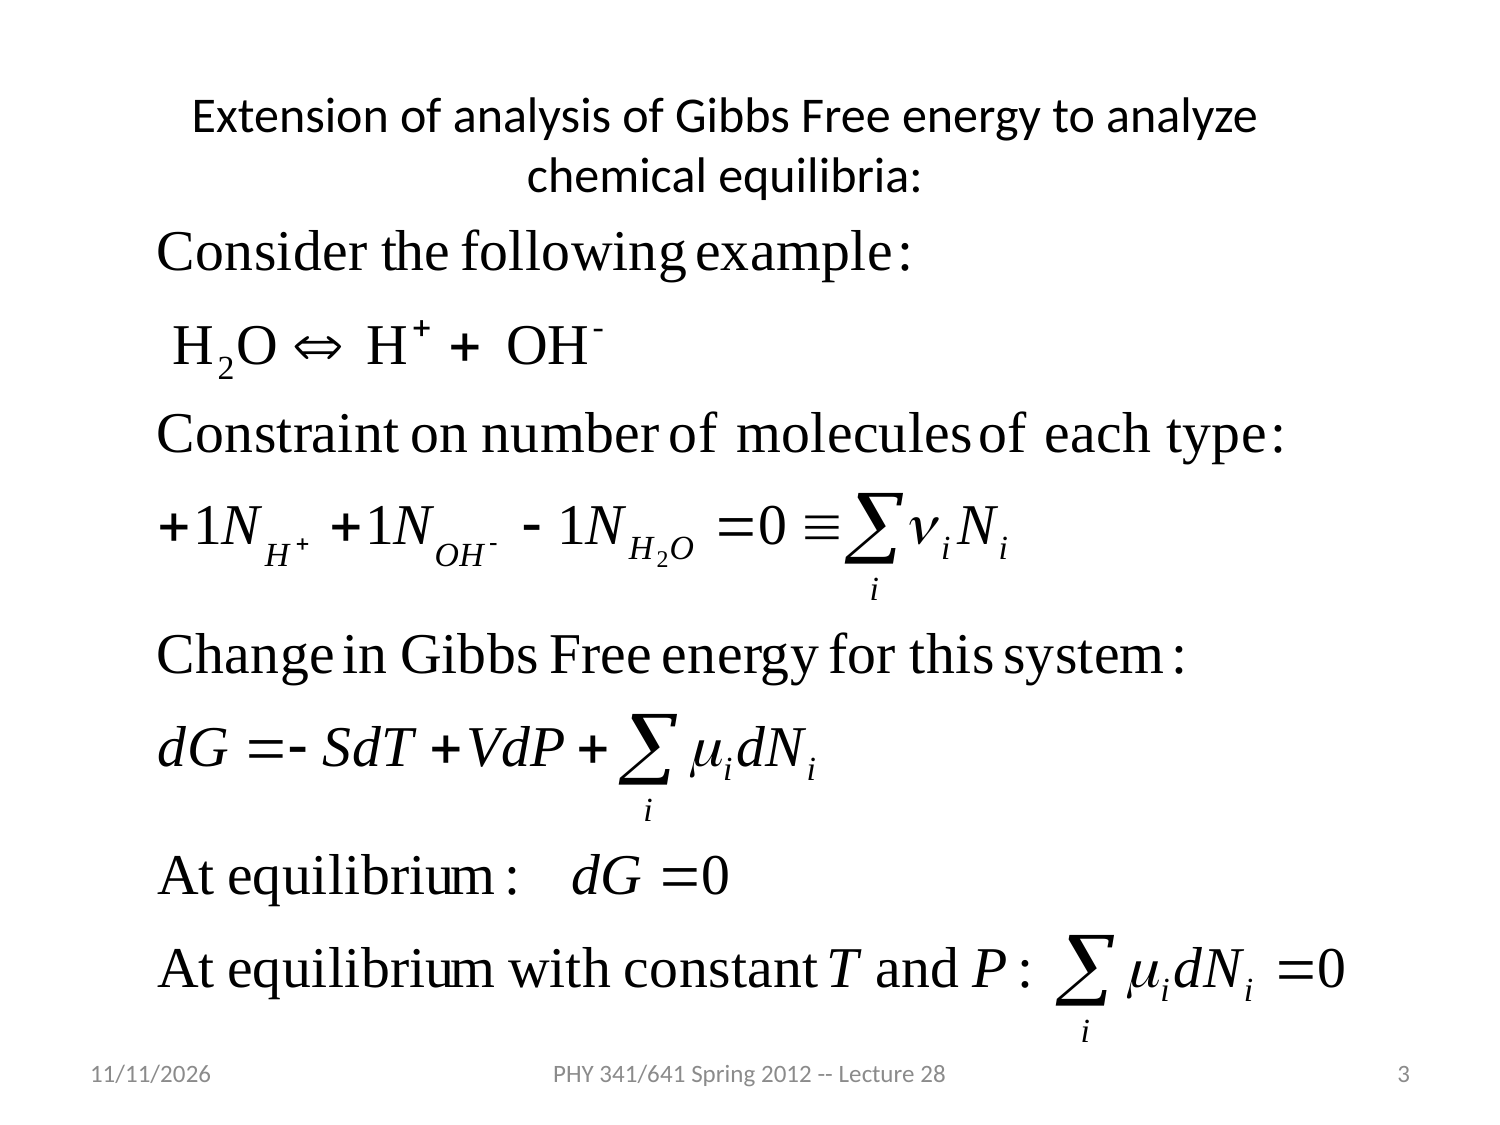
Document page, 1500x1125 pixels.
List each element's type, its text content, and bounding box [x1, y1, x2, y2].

text_box Extension of analysis of Gibbs Free energy to analyze chemical equilibria: [174, 74, 1275, 210]
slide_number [75, 1042, 425, 1103]
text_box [148, 217, 1357, 1056]
footer PHY 341/641 Spring 2012 -- Lecture 28 [512, 1064, 988, 1103]
slide_number 3 [1074, 1042, 1425, 1103]
